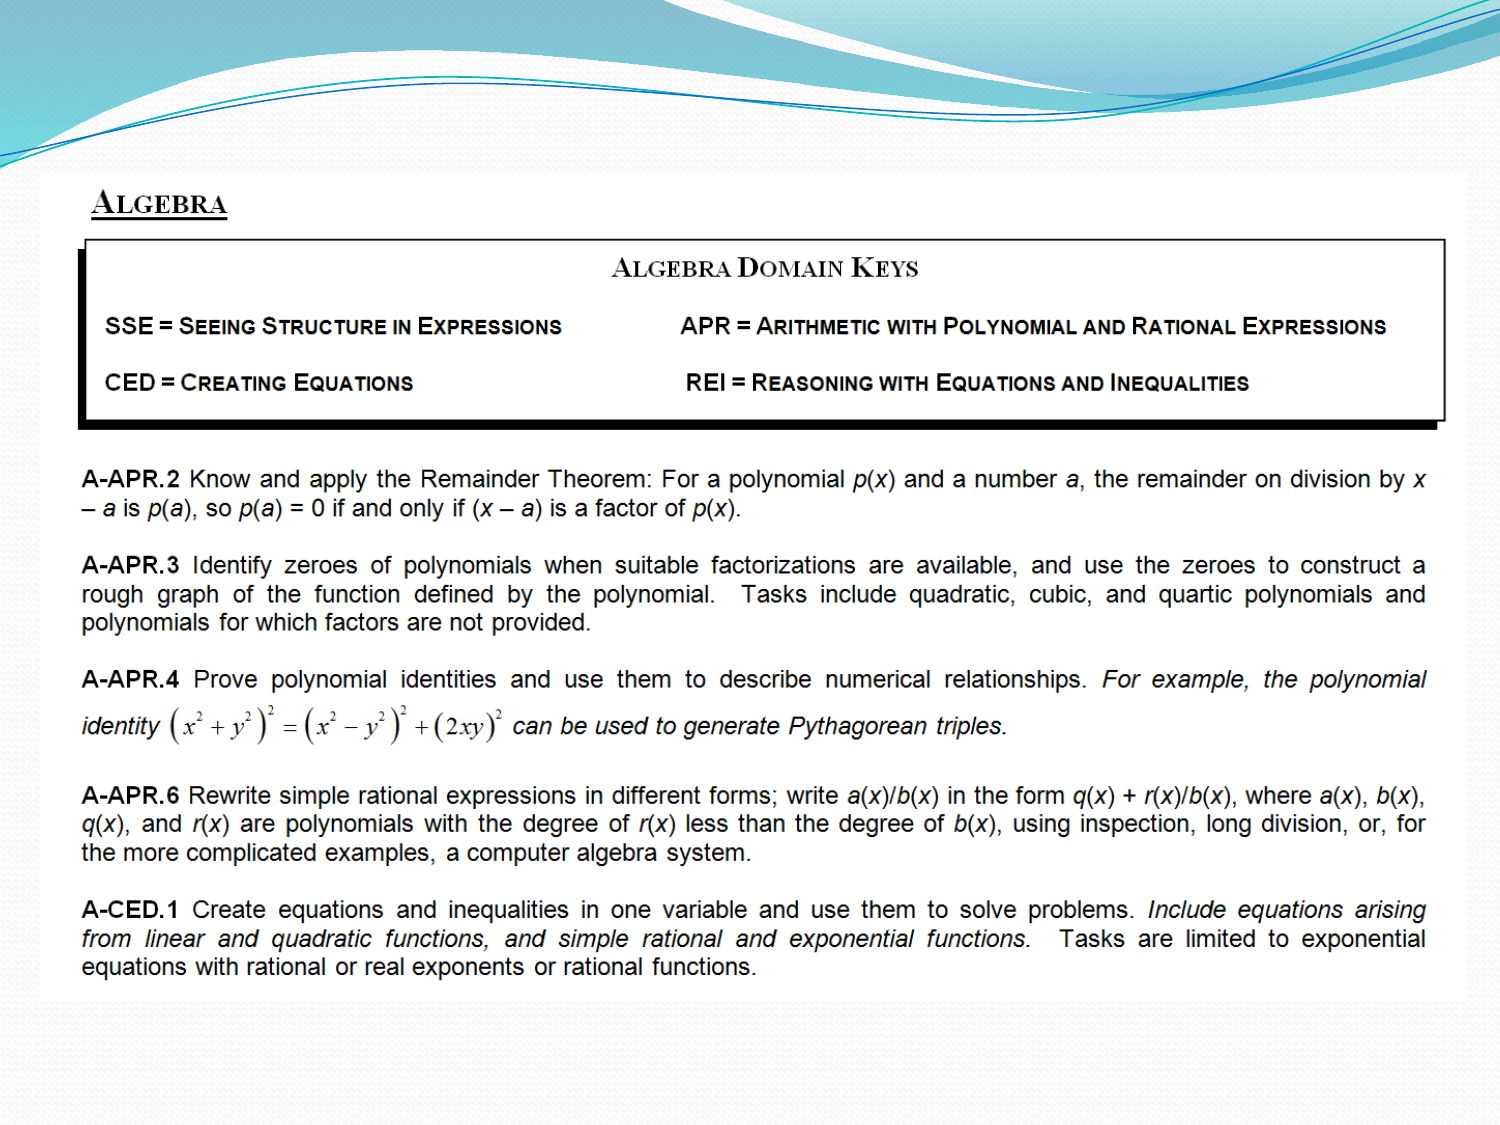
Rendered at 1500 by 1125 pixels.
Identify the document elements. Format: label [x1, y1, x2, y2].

picture [39, 173, 1466, 1001]
